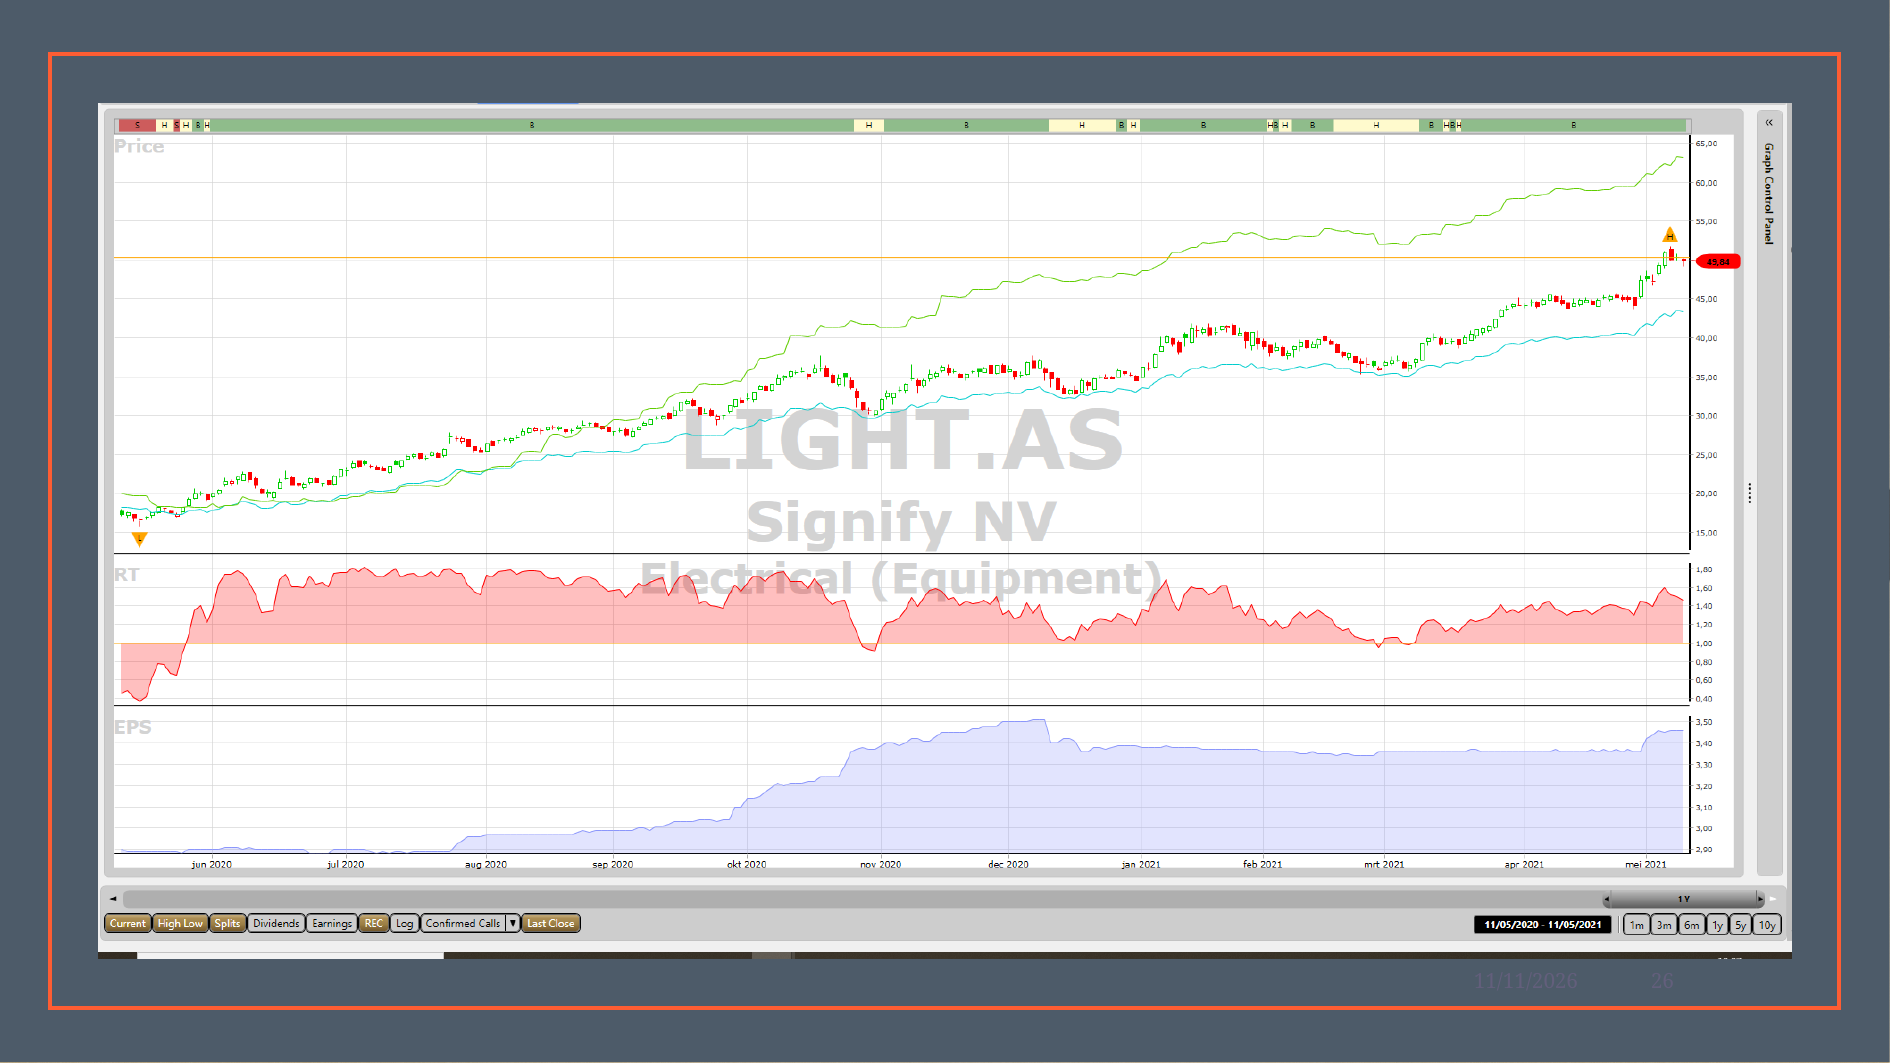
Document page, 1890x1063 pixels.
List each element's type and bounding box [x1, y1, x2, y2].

text_box [0, 0, 1890, 1063]
picture [98, 103, 1792, 959]
